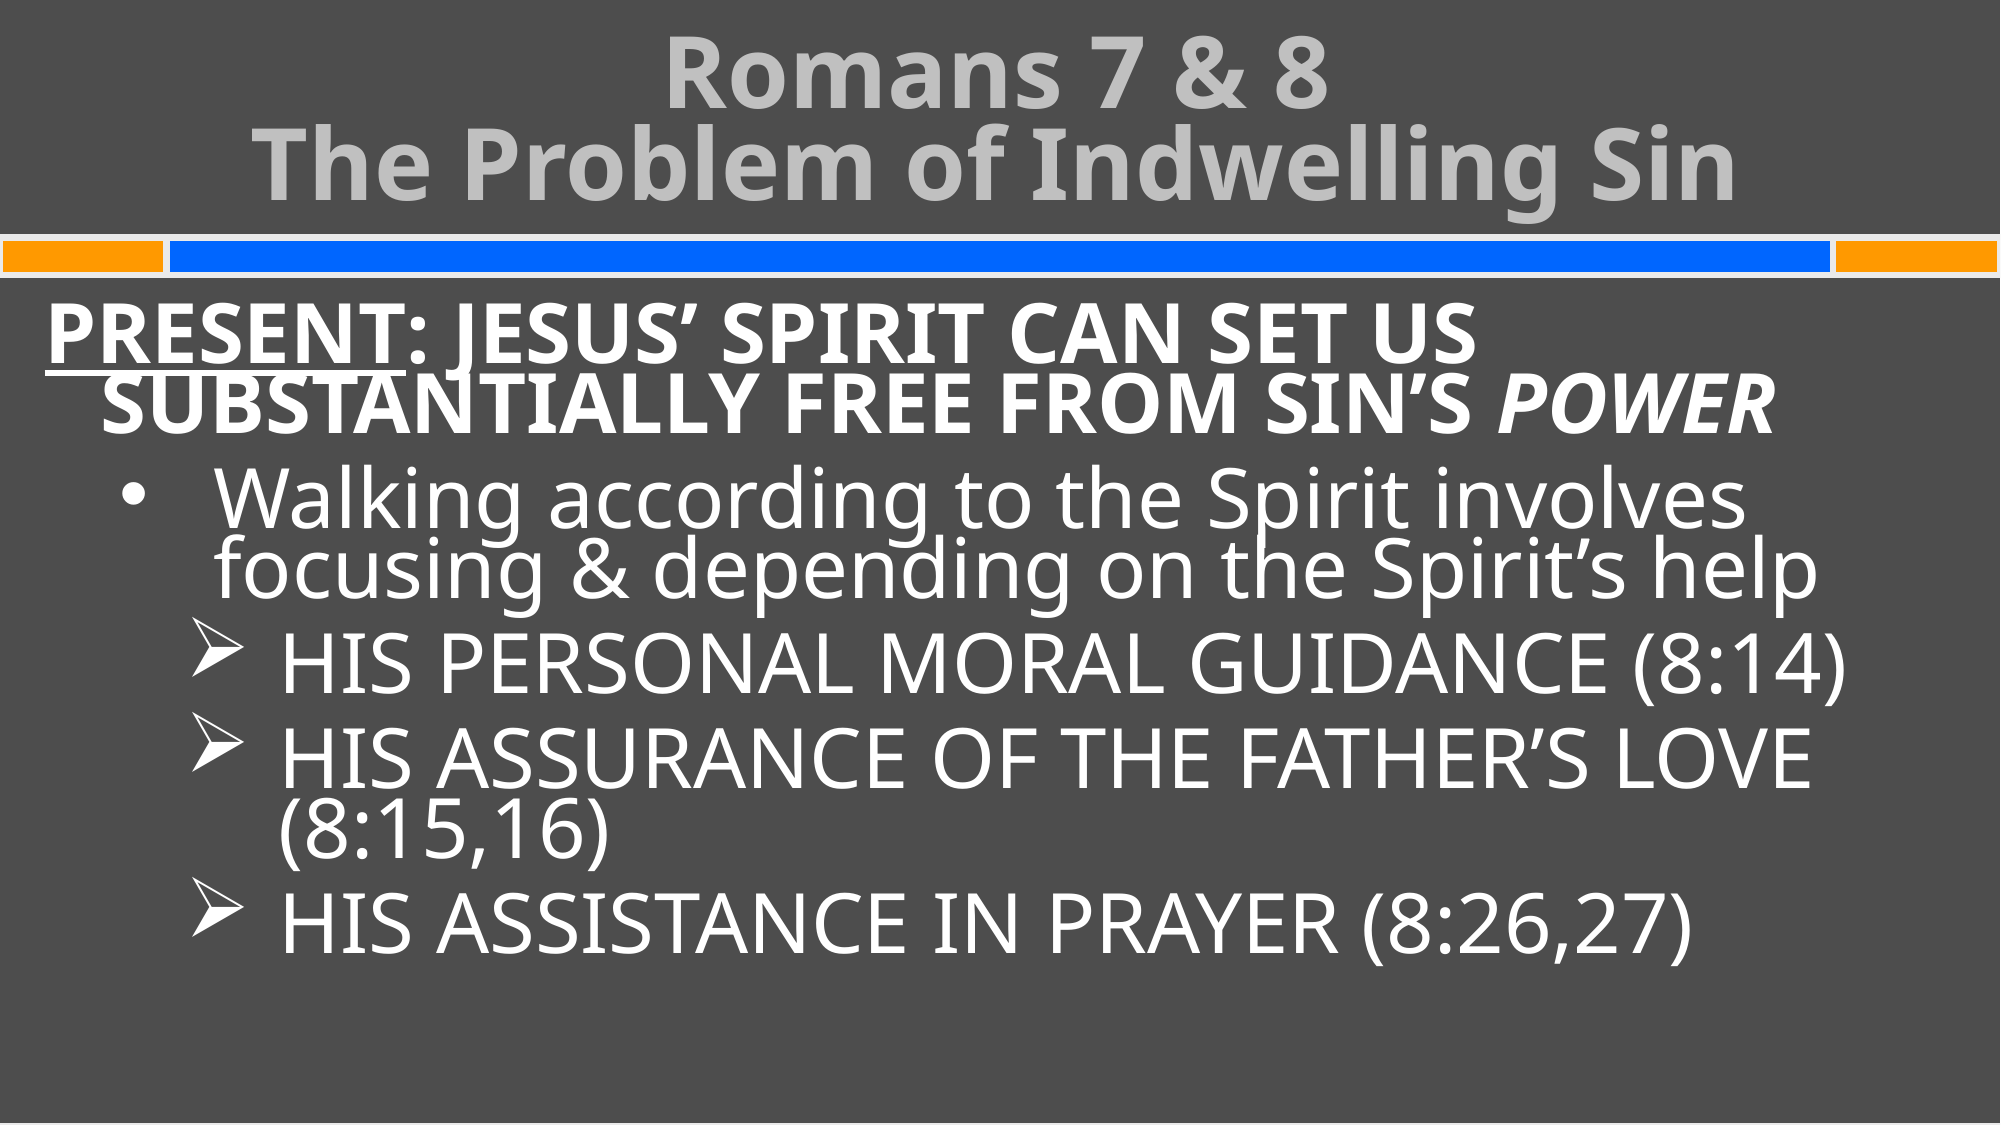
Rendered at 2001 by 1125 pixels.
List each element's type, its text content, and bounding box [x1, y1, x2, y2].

text_box Romans 7 & 8 The Problem of Indwelling Sin [29, 45, 1963, 213]
list PRESENT: JESUS’ SPIRIT CAN SET US SUBSTANTIALLY FREE FROM SIN’S POWER Walking according to the Spirit involves focusing & depending on the Spirit’s help HIS PERSONAL MORAL GUIDANCE (8:14) HIS ASSURANCE OF THE FATHER’S LOVE (8:15,16) HIS ASSISTANCE IN PRAYER (8:26,27) [29, 299, 1964, 1101]
